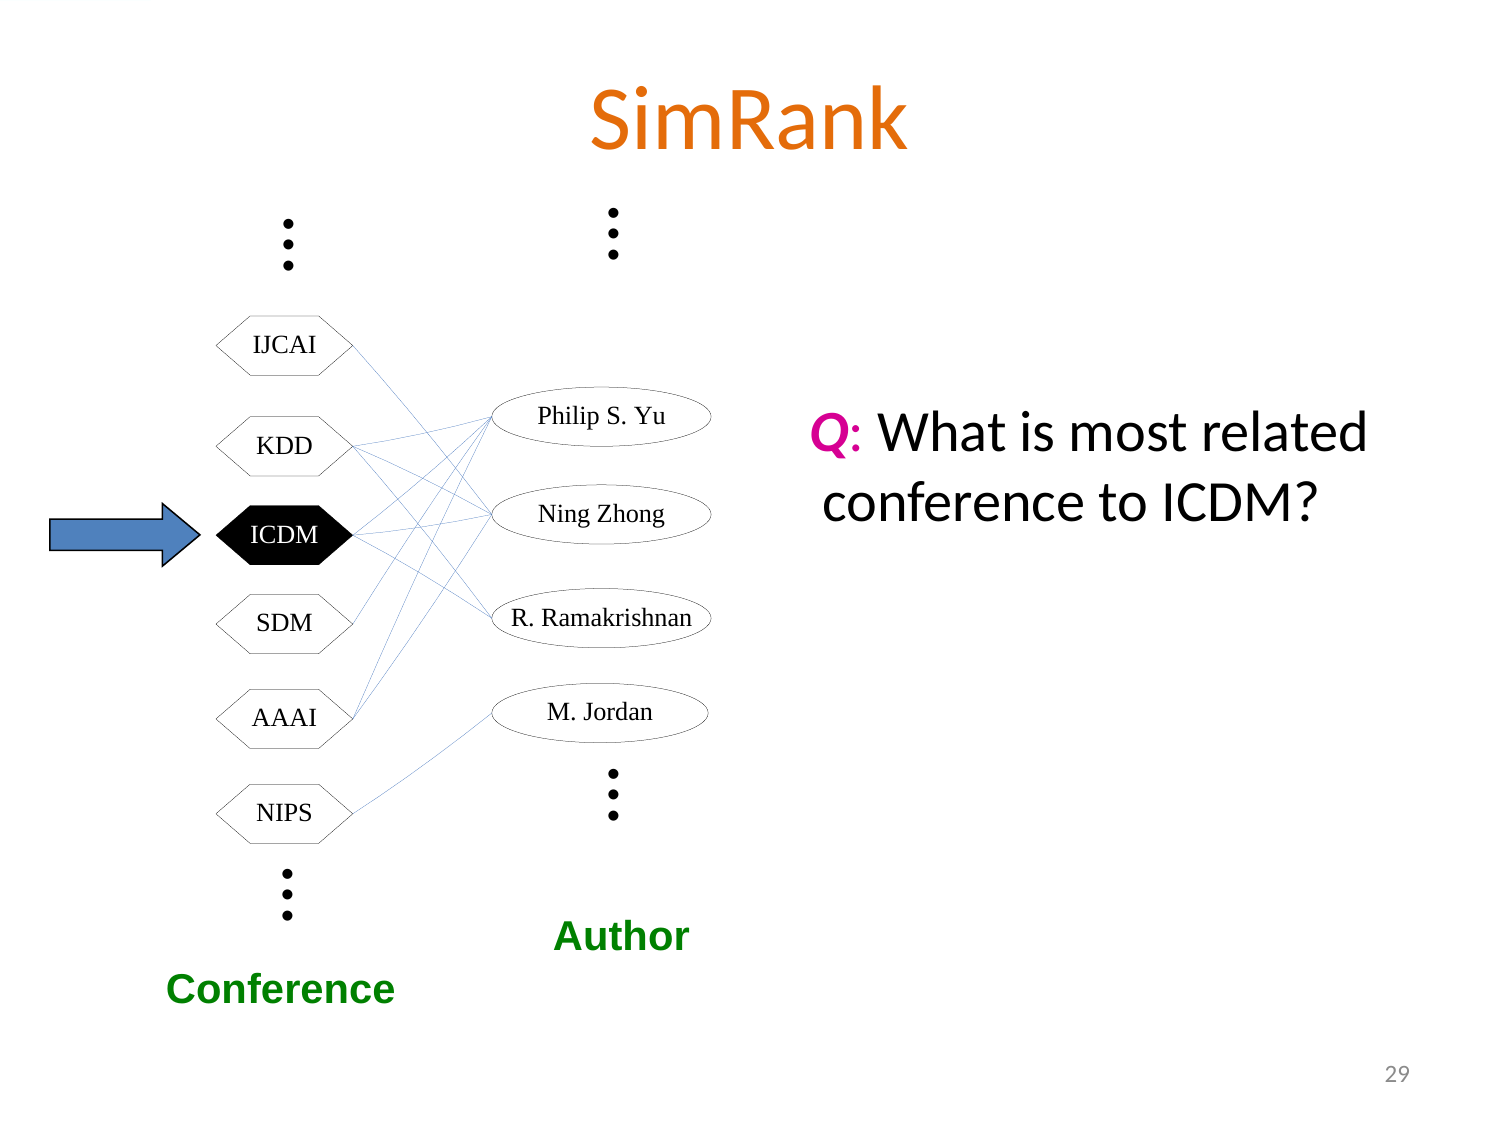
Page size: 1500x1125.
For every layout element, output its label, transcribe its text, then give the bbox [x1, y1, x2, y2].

text_box Q: What is most related conference to ICDM? [794, 316, 1425, 541]
text_box Author [538, 901, 705, 967]
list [214, 314, 713, 845]
text_box … [569, 207, 700, 290]
title SimRank [75, 19, 1425, 207]
slide_number 29 [1074, 1042, 1425, 1103]
text_box … [244, 207, 375, 301]
text_box Conference [151, 954, 411, 1020]
text_box [49, 503, 200, 567]
text_box … [244, 853, 375, 951]
